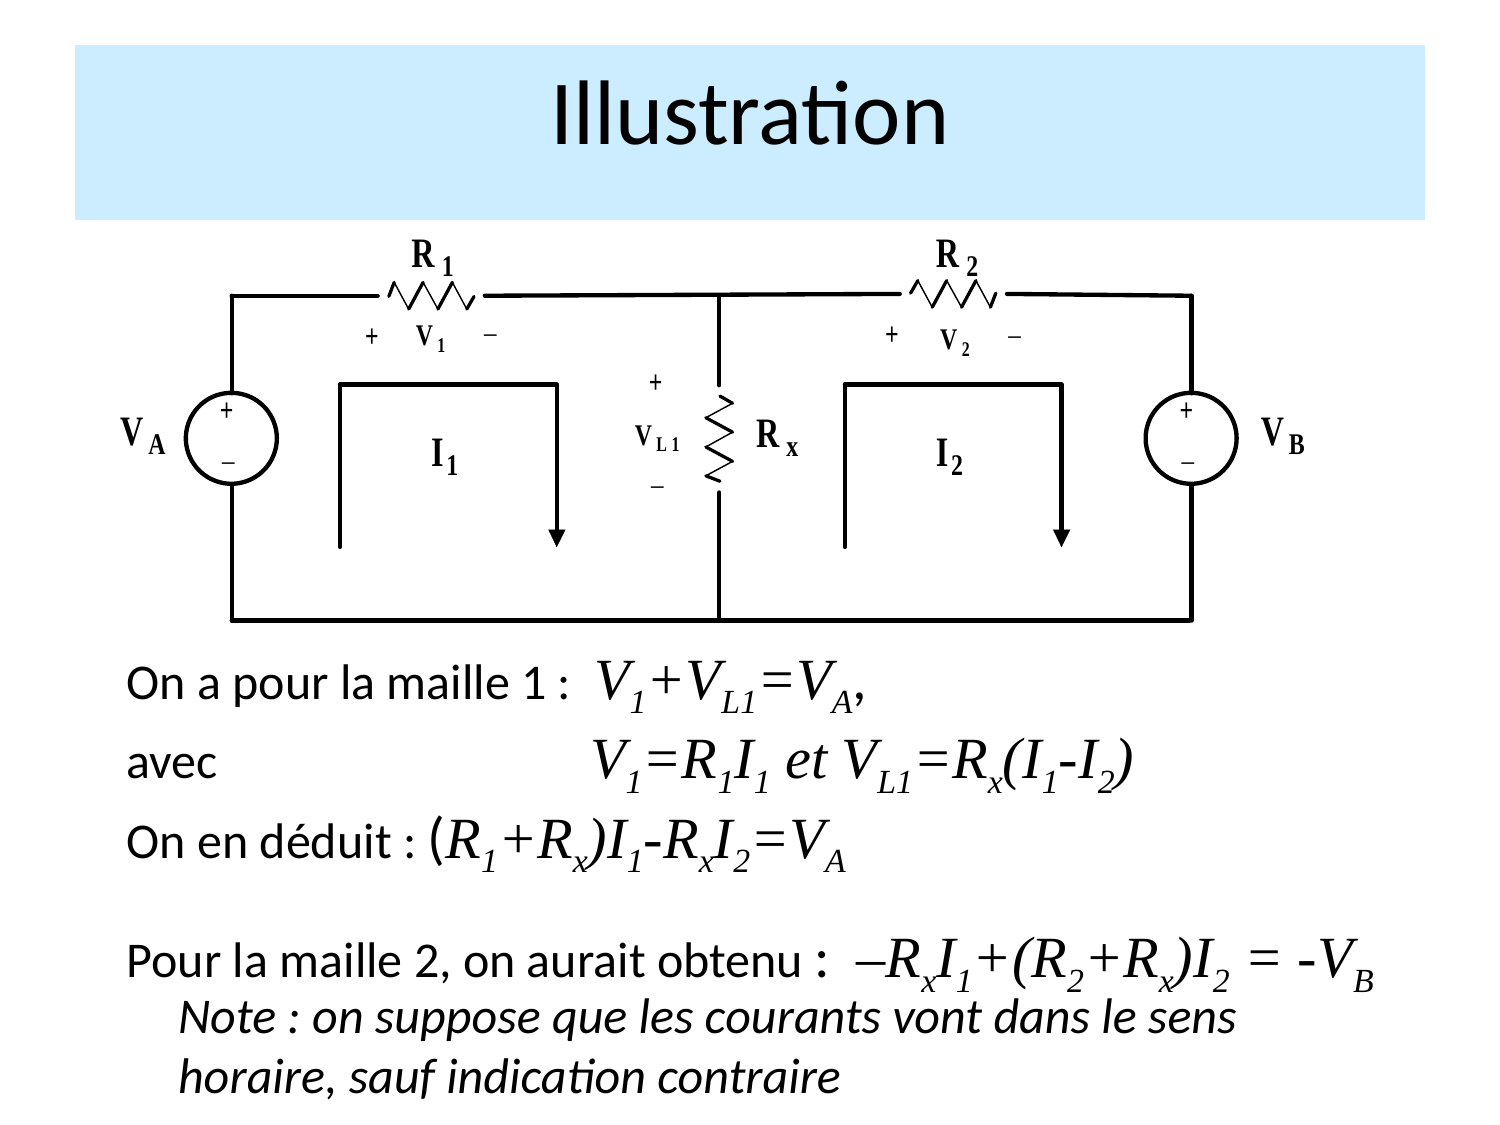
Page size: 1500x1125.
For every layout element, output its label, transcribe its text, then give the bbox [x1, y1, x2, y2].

text_box Illustration [74, 45, 1425, 220]
text_box Note : on suppose que les courants vont dans le sens horaire, sauf indication contraire [88, 975, 1395, 1112]
text_box On a pour la maille 1 : V1+VL1=VA, avec V1=R1I1 et VL1=Rx(I1-I2) On en déduit : (R1+Rx)I1-RxI2=VA Pour la maille 2, on aurait obtenu : –RxI1+(R2+Rx)I2 = -VB [112, 633, 1459, 1087]
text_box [108, 219, 1320, 632]
